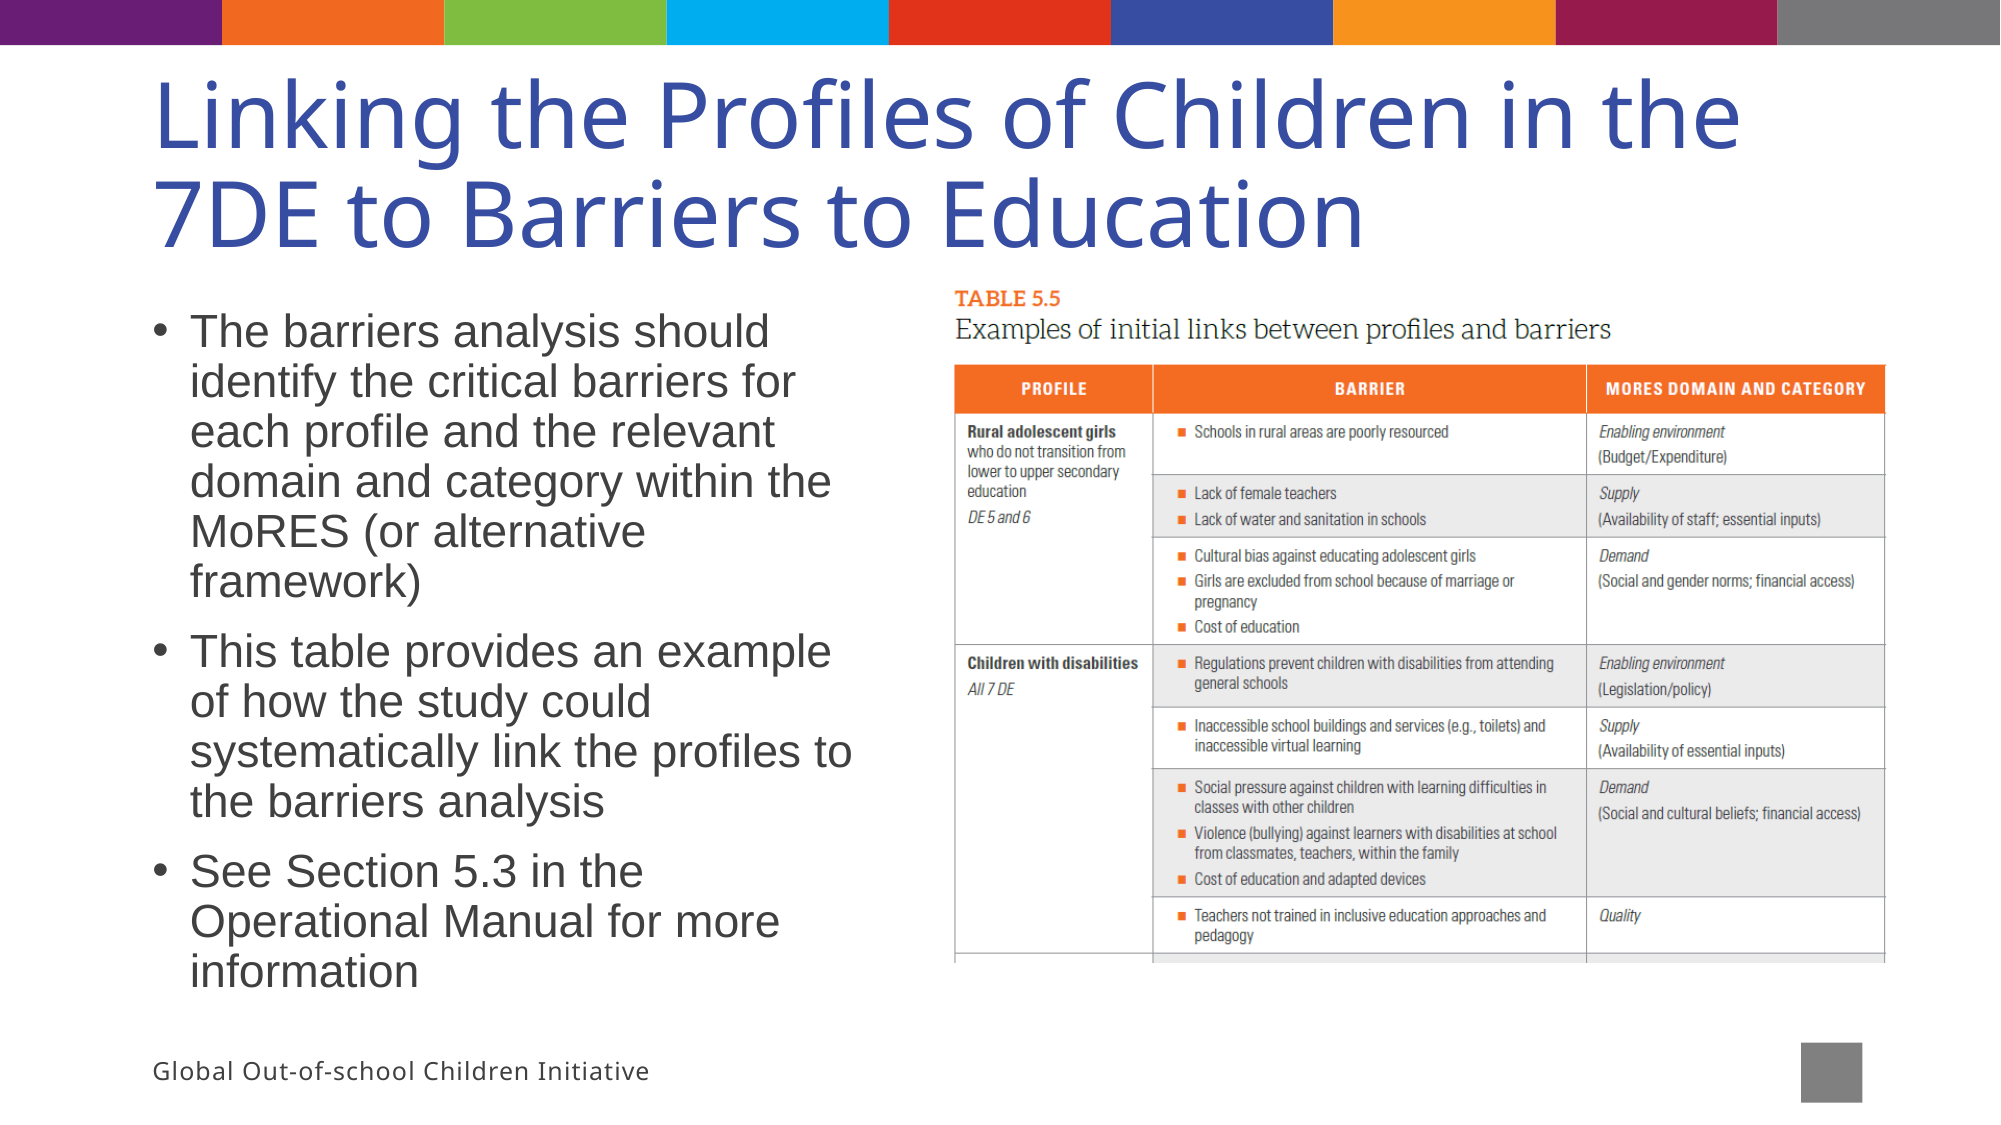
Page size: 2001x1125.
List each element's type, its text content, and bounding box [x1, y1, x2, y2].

picture [941, 277, 1905, 963]
slide_number 29 [1801, 1042, 1863, 1103]
footer Global Out-of-school Children Initiative [137, 1042, 1338, 1103]
list The barriers analysis should identify the critical barriers for each profile and the relevant domain and category within the MoRES (or alternative framework) This table provides an example of how the study could systematically link the profiles to the barriers analysis See Section 5.3 in the Operational Manual for more information [137, 299, 869, 1014]
title Linking the Profiles of Children in the 7DE to Barriers to Education [137, 59, 1863, 278]
